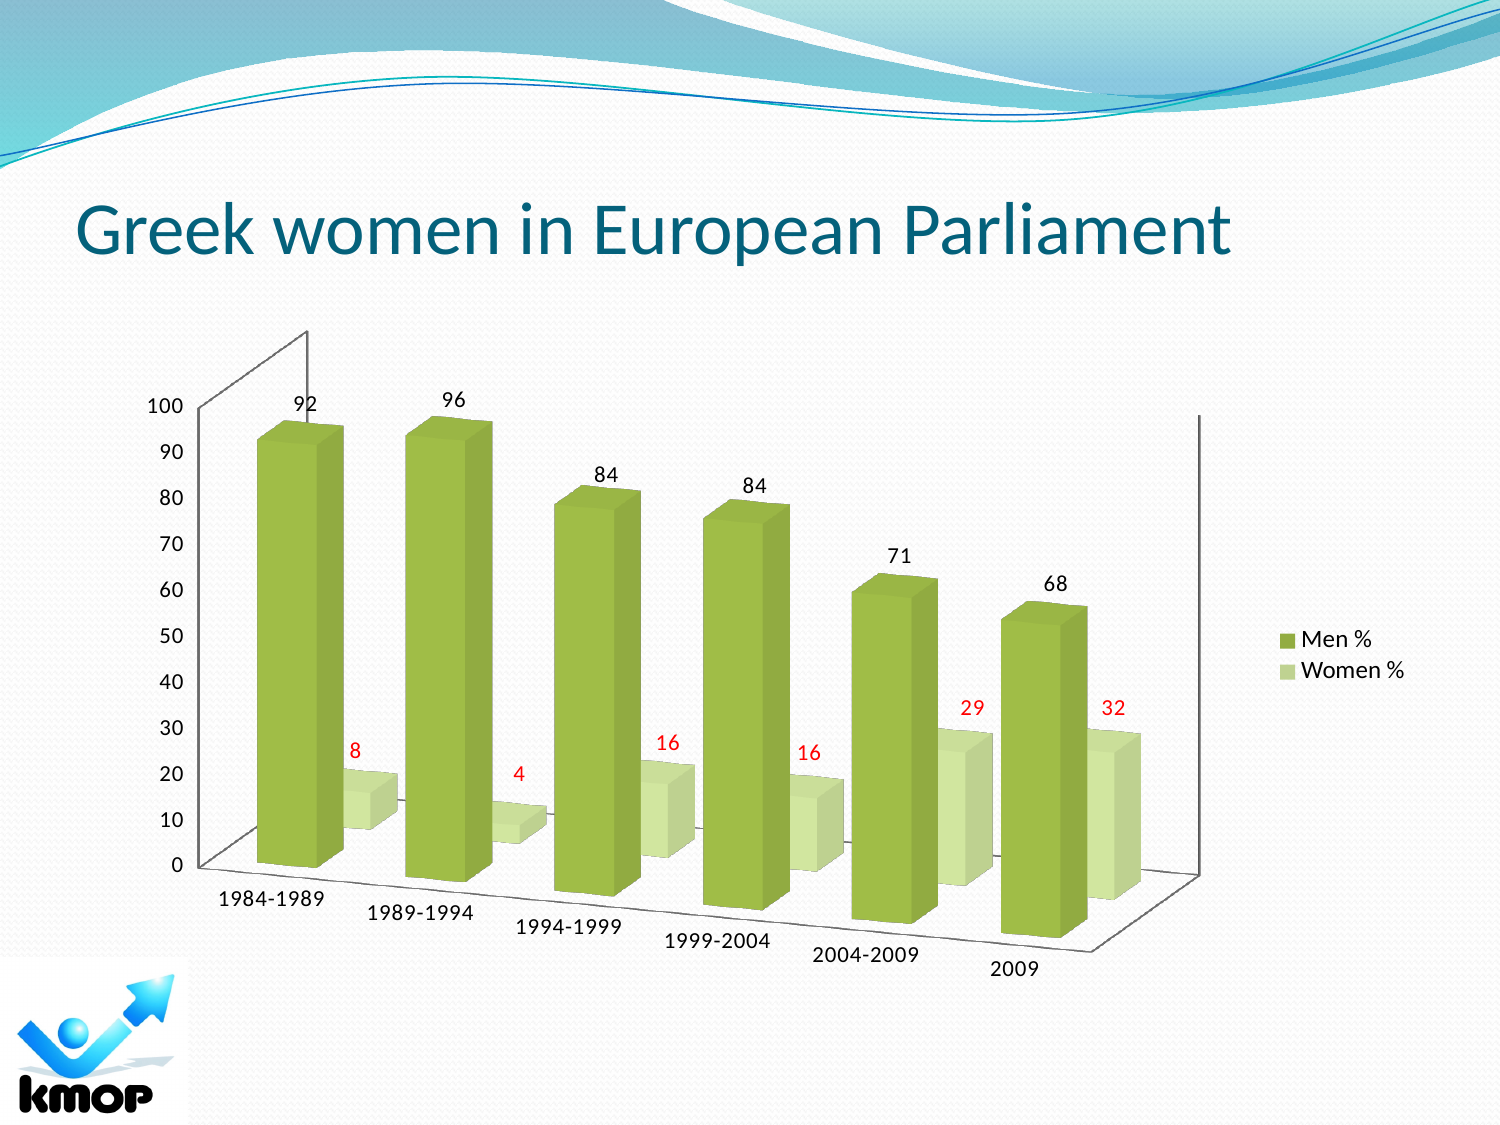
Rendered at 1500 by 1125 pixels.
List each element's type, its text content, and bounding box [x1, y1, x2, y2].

picture [0, 957, 188, 1125]
title Greek women in European Parliament [75, 115, 1425, 270]
chart [74, 317, 1426, 997]
